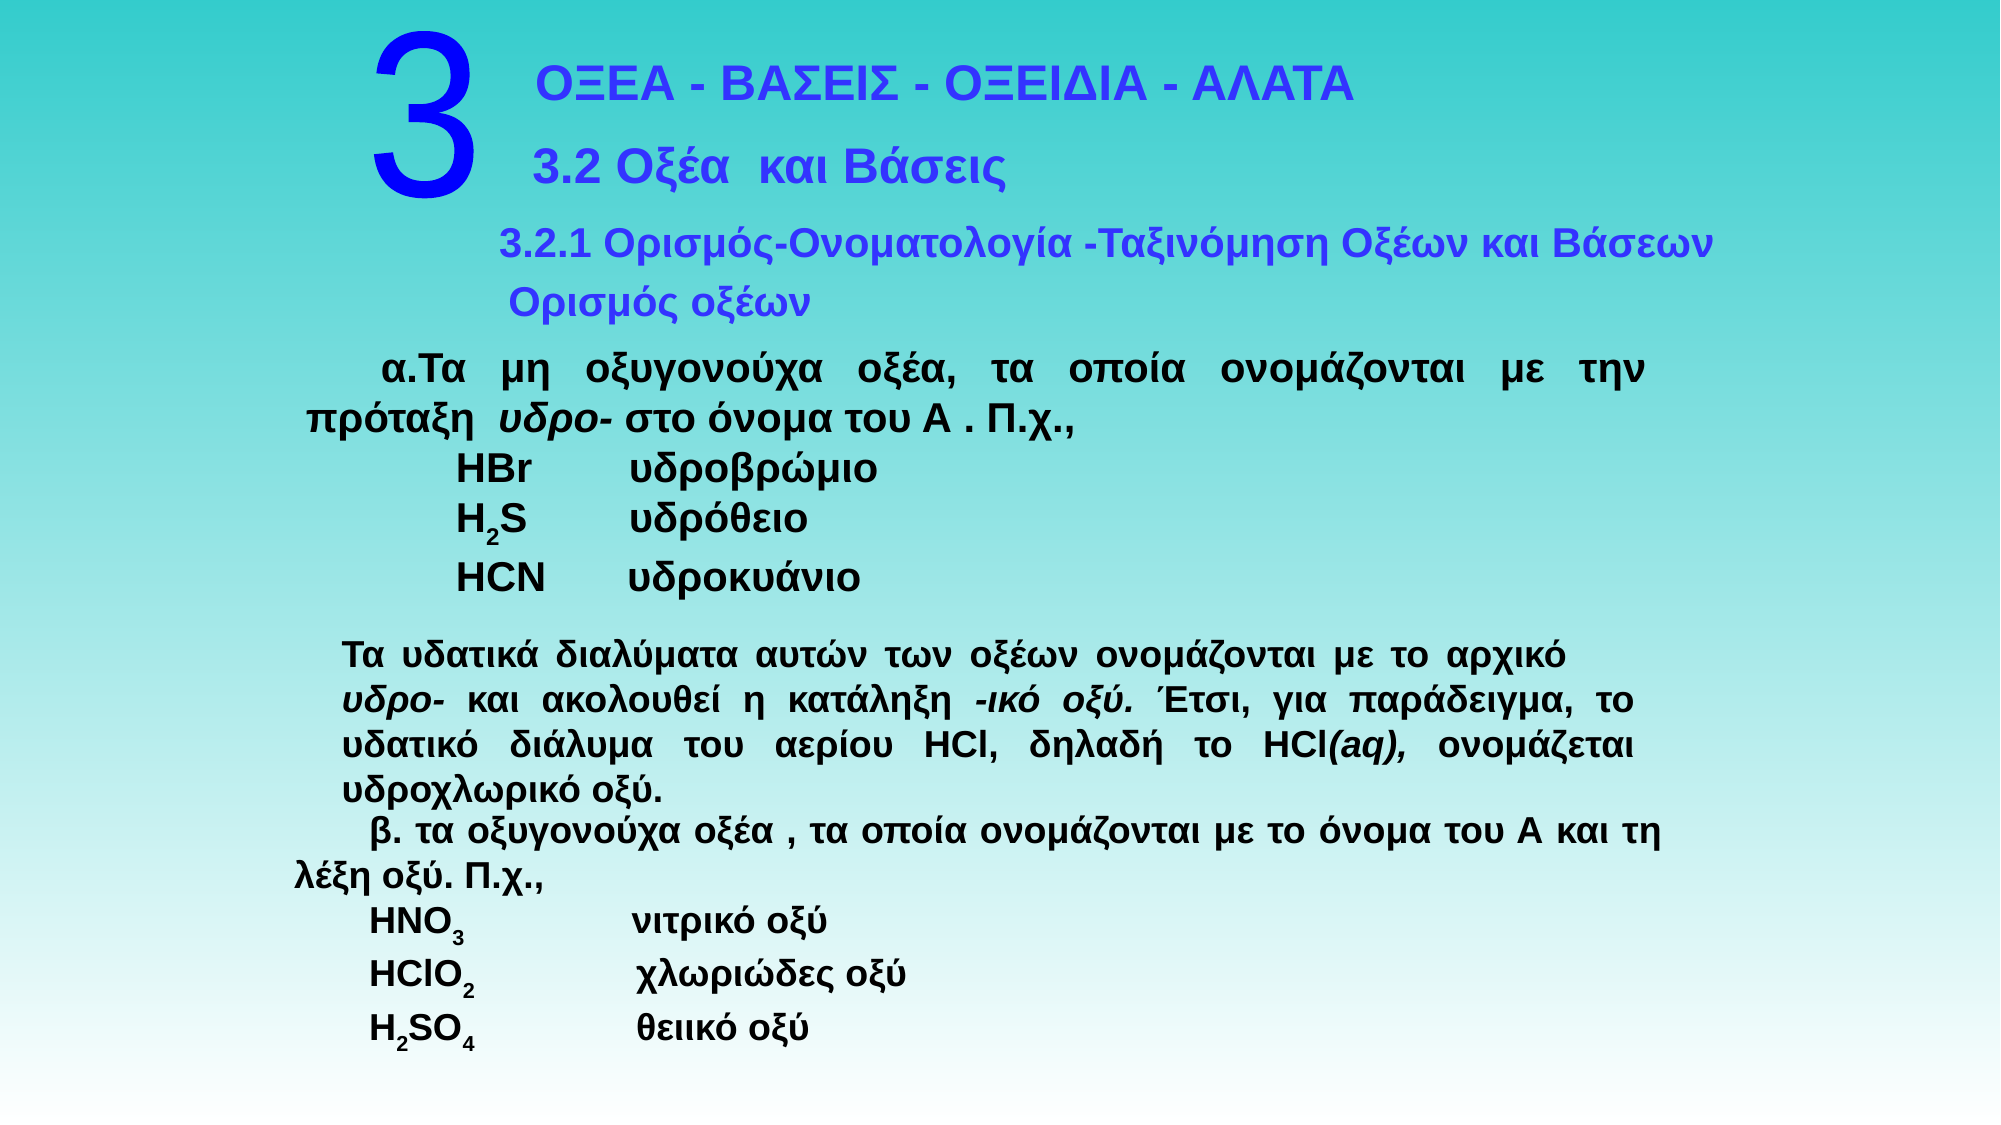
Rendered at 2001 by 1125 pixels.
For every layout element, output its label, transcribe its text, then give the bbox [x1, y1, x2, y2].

text_box Τα υδατικά διαλύματα αυτών των οξέων ονομάζονται με το αρχικό υδρο- και ακολουθεί η κατάληξη -ικό οξύ. Έτσι, για παράδειγμα, το υδατικό διάλυμα του αερίου HCl, δηλαδή το HCl(aq), ονομάζεται υδροχλωρικό οξύ. [326, 623, 1650, 798]
text_box α.Τα μη οξυγονούχα οξέα, τα οποία ονομάζονται με την πρόταξη υδρο- στο όνομα του Α . Π.χ., HBr υδροβρώμιο H2S υδρόθειο HCN υδροκυάνιο [291, 333, 1662, 608]
text_box β. τα οξυγονούχα οξέα , τα οποία ονομάζονται με το όνομα του Α και τη λέξη οξύ. Π.χ., HNO3 νιτρικό οξύ HClO2 χλωριώδες οξύ H2SO4 θειικό οξύ [279, 798, 1679, 1063]
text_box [373, 30, 1745, 333]
